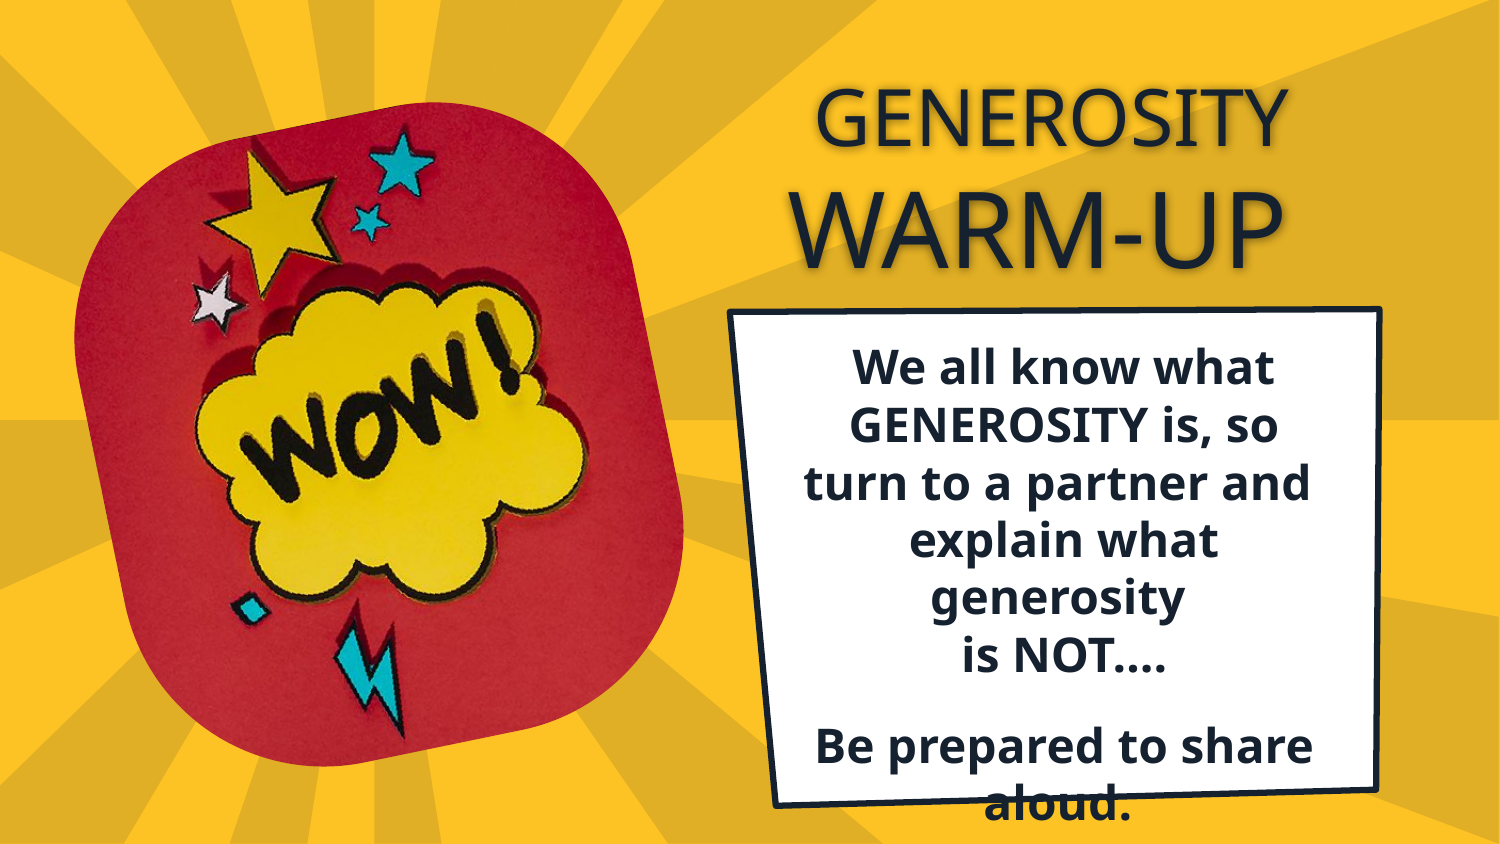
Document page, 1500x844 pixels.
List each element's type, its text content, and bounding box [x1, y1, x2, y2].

picture [74, 106, 684, 763]
subtitle We all know what GENEROSITY is, so turn to a partner and explain what generosity is NOT…. Be prepared to share aloud. [775, 322, 1354, 722]
text_box [729, 309, 1380, 806]
title GENEROSITY WARM-UP [735, 51, 1368, 192]
